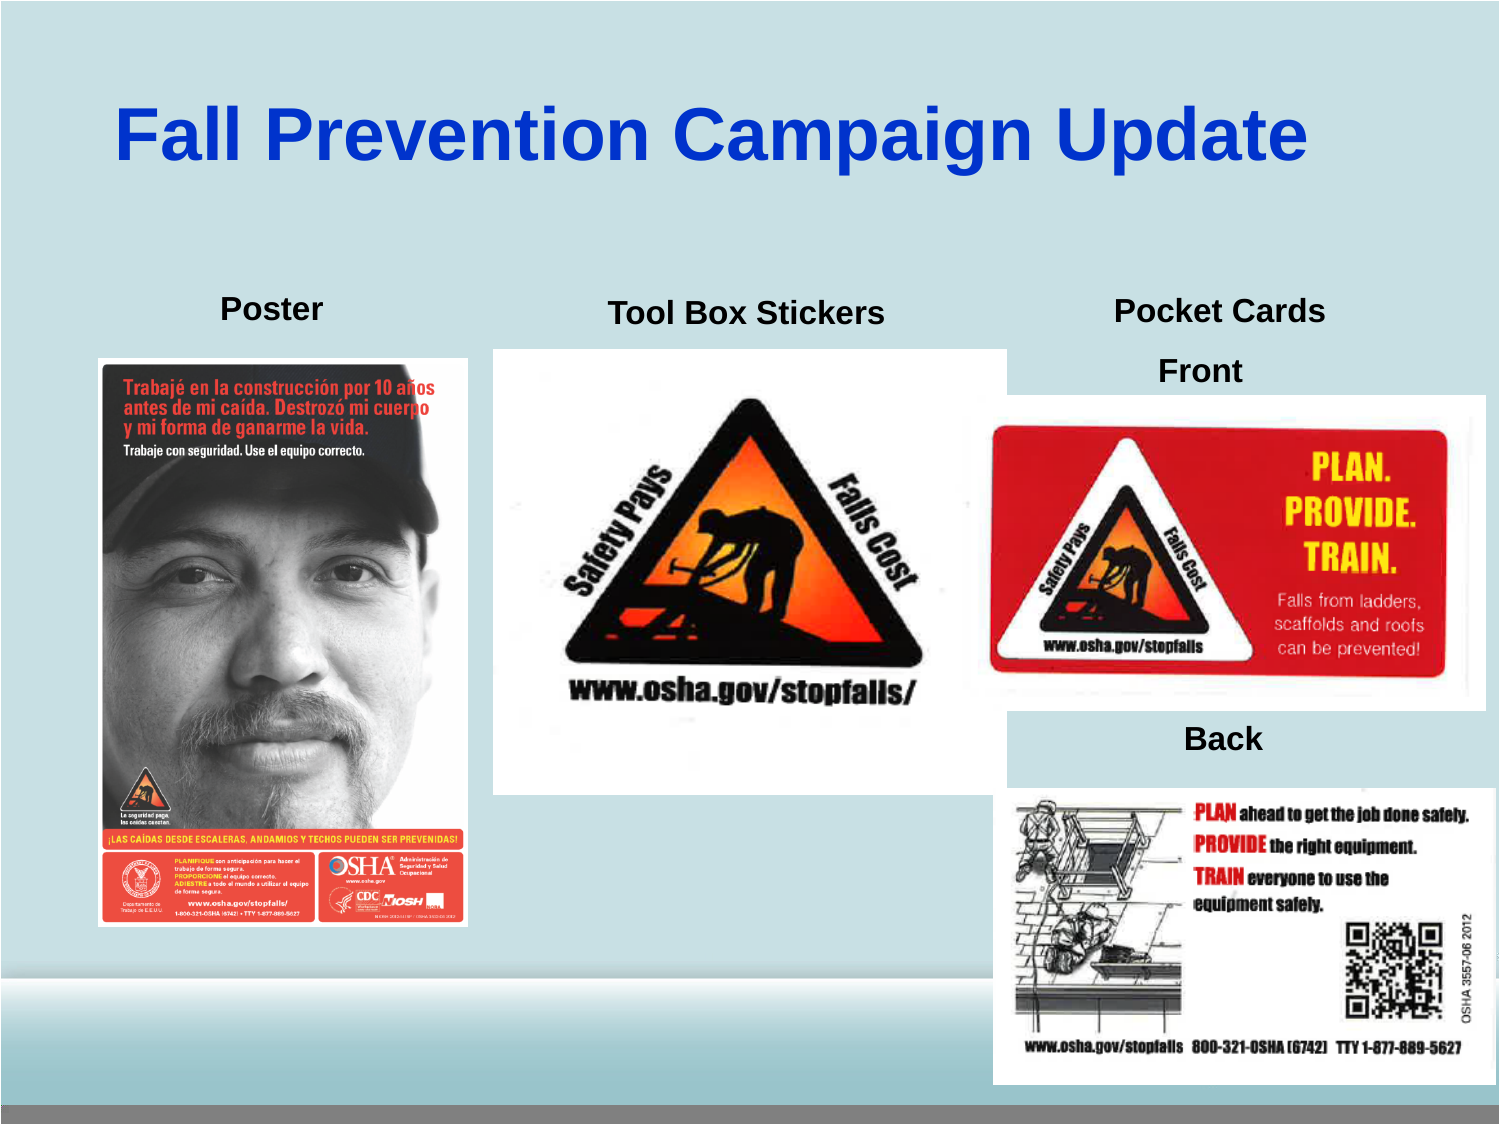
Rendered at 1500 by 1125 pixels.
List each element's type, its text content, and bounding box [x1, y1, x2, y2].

text_box Front [1143, 341, 1258, 394]
text_box Tool Box Stickers [592, 284, 901, 339]
text_box Poster [99, 279, 463, 335]
picture [1, 1, 1499, 1124]
text_box Pocket Cards [1099, 281, 1342, 337]
text_box Back [1168, 718, 1279, 765]
text_box Fall Prevention Campaign Update [99, 77, 1425, 183]
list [99, 359, 466, 926]
